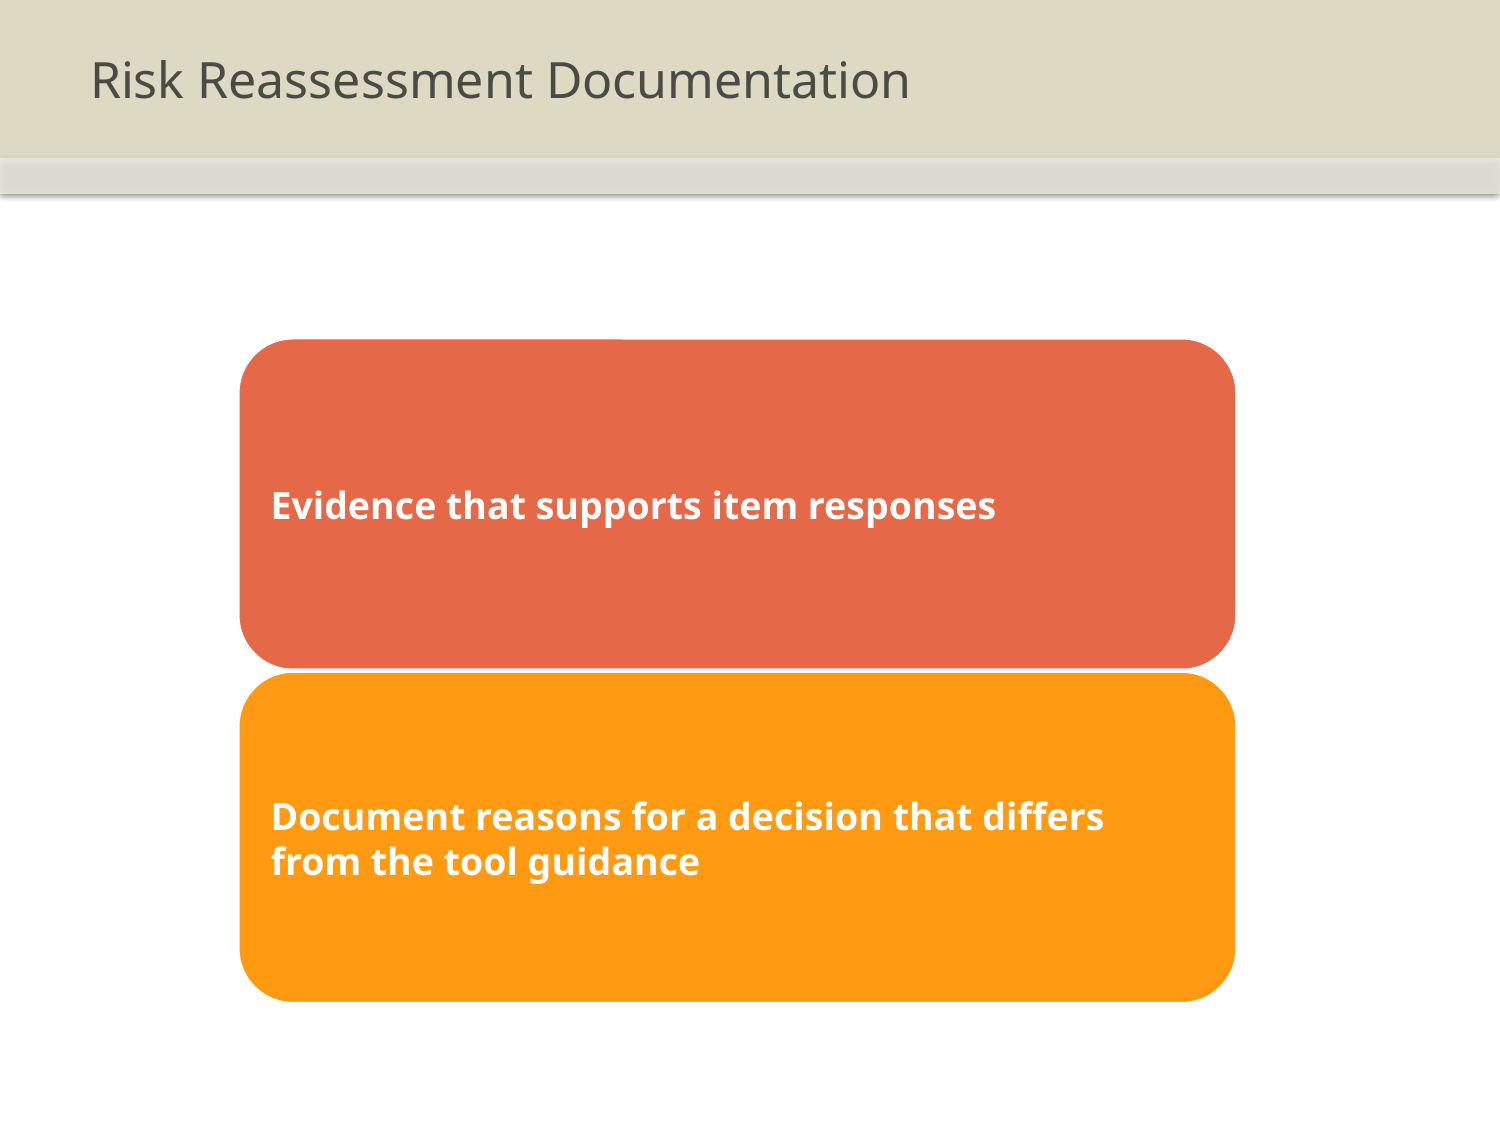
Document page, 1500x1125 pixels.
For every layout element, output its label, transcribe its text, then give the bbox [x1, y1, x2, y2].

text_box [237, 337, 1238, 1005]
title Risk Reassessment Documentation [75, 0, 1425, 158]
